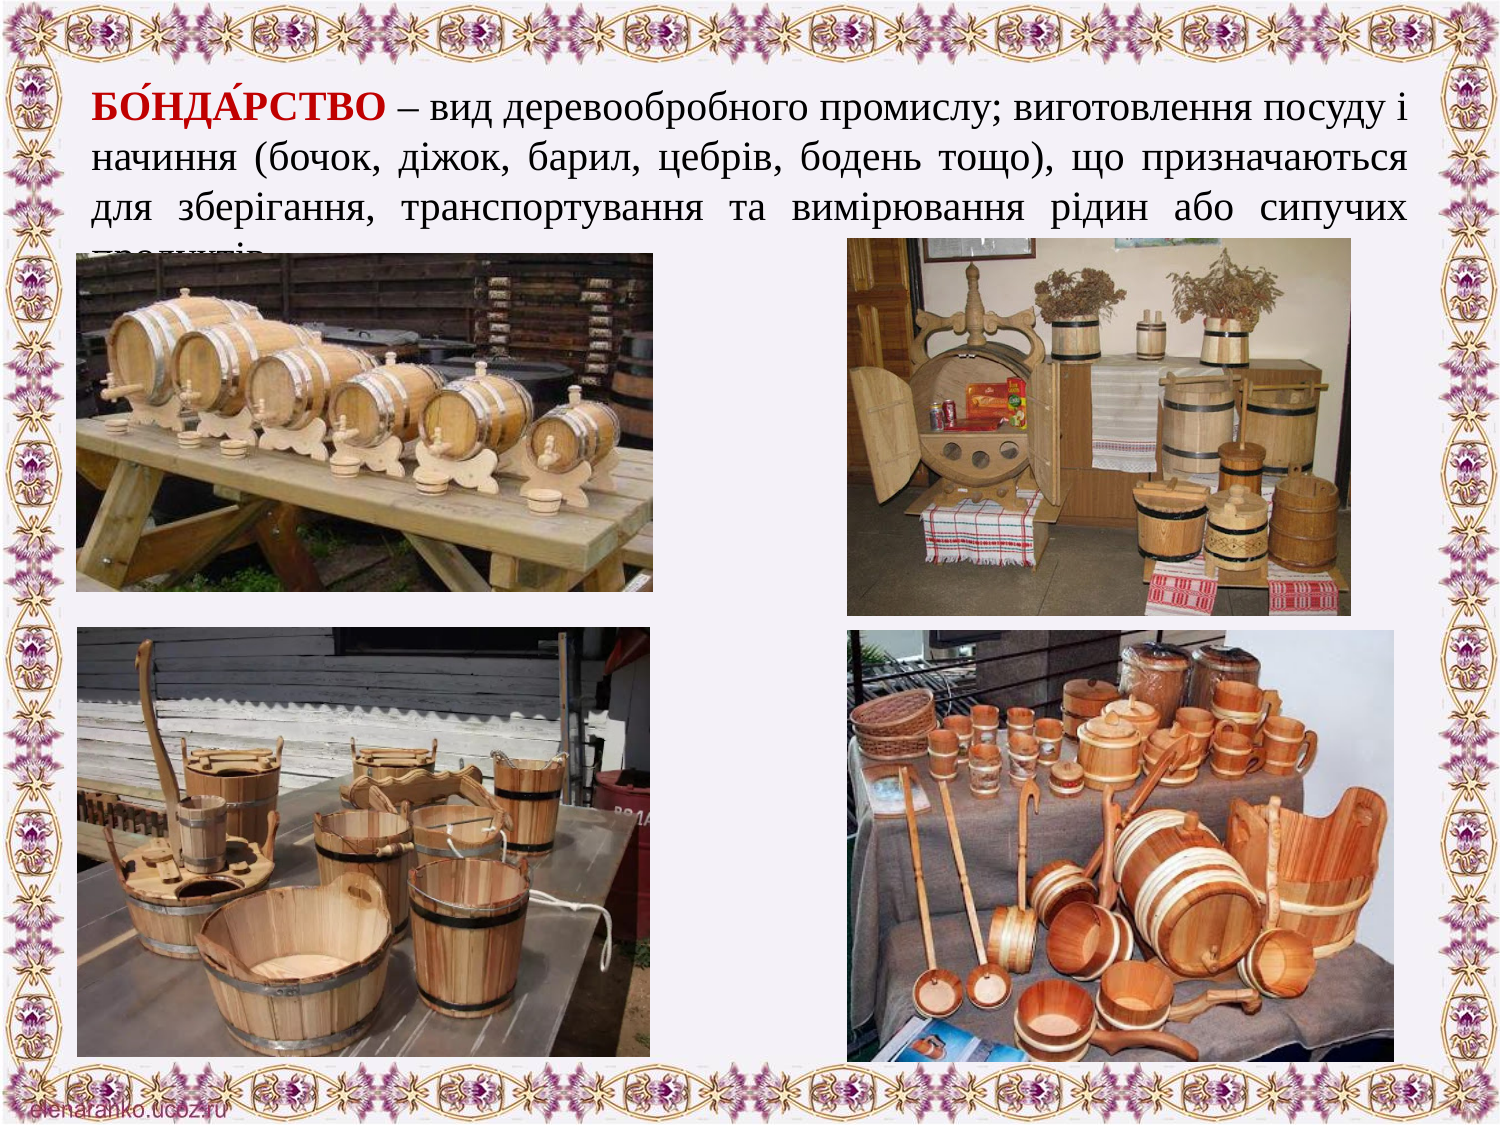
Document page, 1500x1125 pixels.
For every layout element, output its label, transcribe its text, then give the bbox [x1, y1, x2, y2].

picture [0, 0, 1500, 1125]
text_box БО́НДА́РСТВО – вид деревообробного промислу; виготовлення посуду і начиння (бочок, діжок, барил, цебрів, бодень тощо), що призначаються для зберігання, транспортування та вимірювання рідин або сипучих продуктів. [76, 71, 1424, 377]
